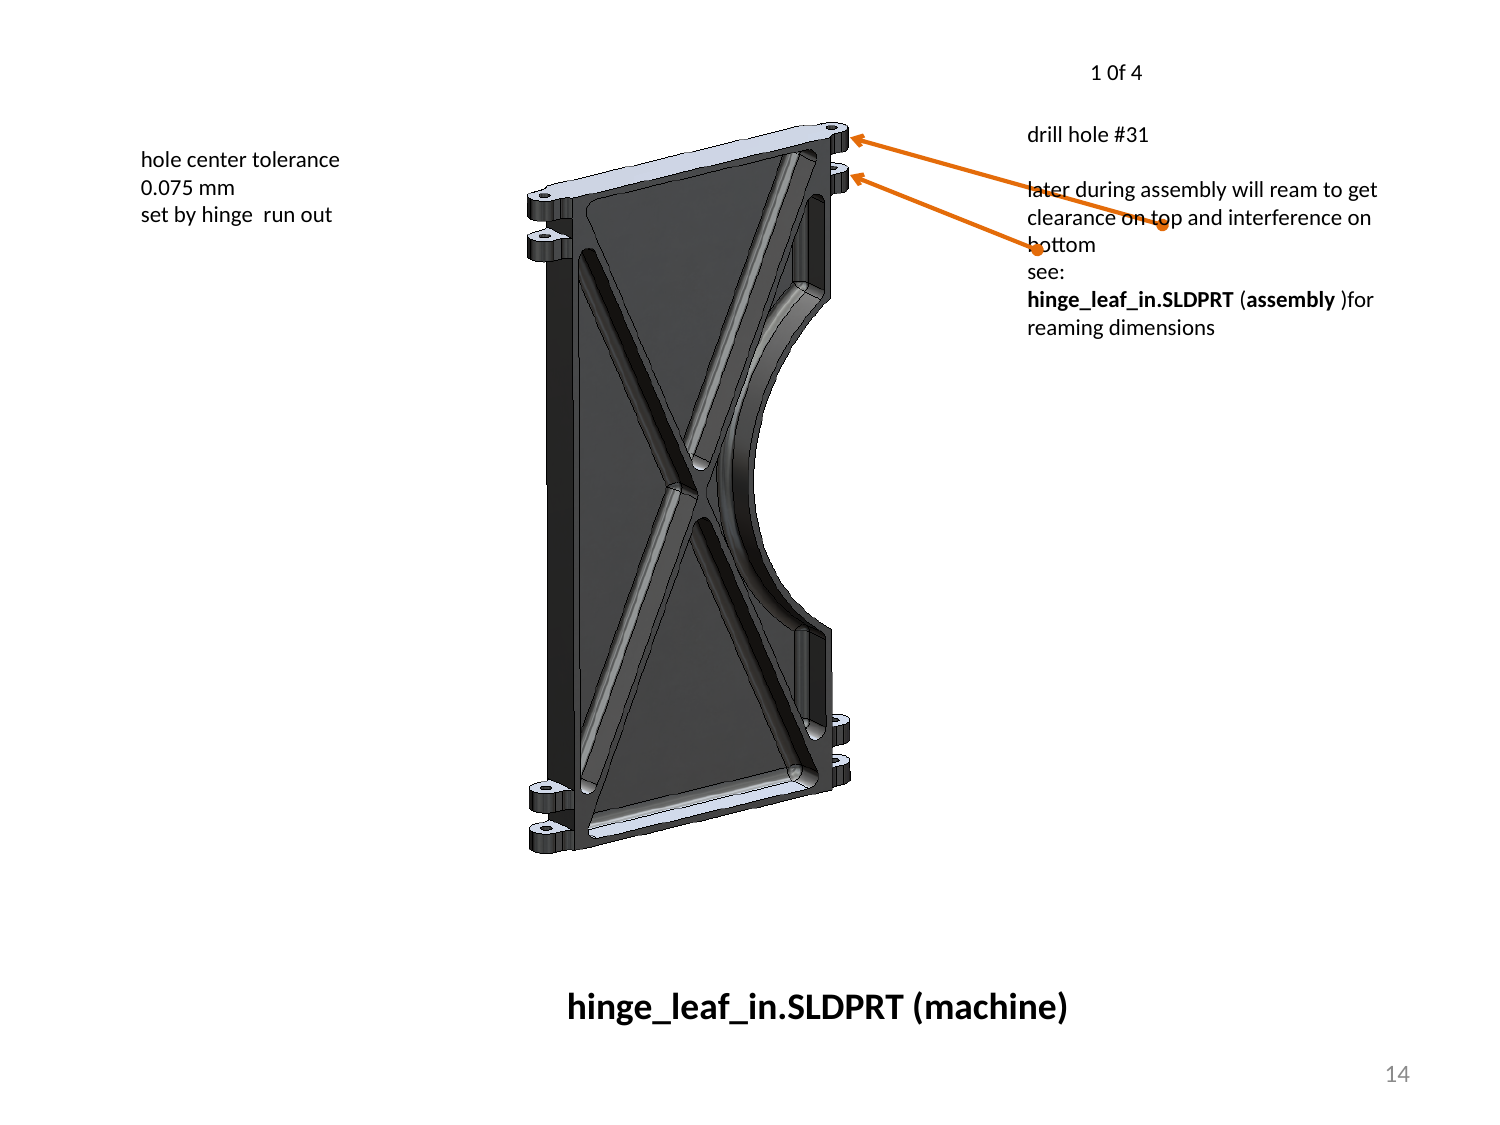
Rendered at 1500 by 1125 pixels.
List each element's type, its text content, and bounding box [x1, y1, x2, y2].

picture [512, 112, 860, 863]
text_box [849, 137, 1163, 226]
text_box 1 0f 4 [1075, 50, 1158, 93]
text_box drill hole #31 later during assembly will ream to get clearance on top and interference on bottom see: hinge_leaf_in.SLDPRT (assembly )for reaming dimensions [1012, 112, 1413, 347]
text_box hinge_leaf_in.SLDPRT (machine) [552, 974, 1085, 1035]
text_box hole center tolerance 0.075 mm set by hinge run out [126, 137, 356, 235]
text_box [849, 174, 1038, 251]
slide_number 14 [1074, 1042, 1425, 1103]
